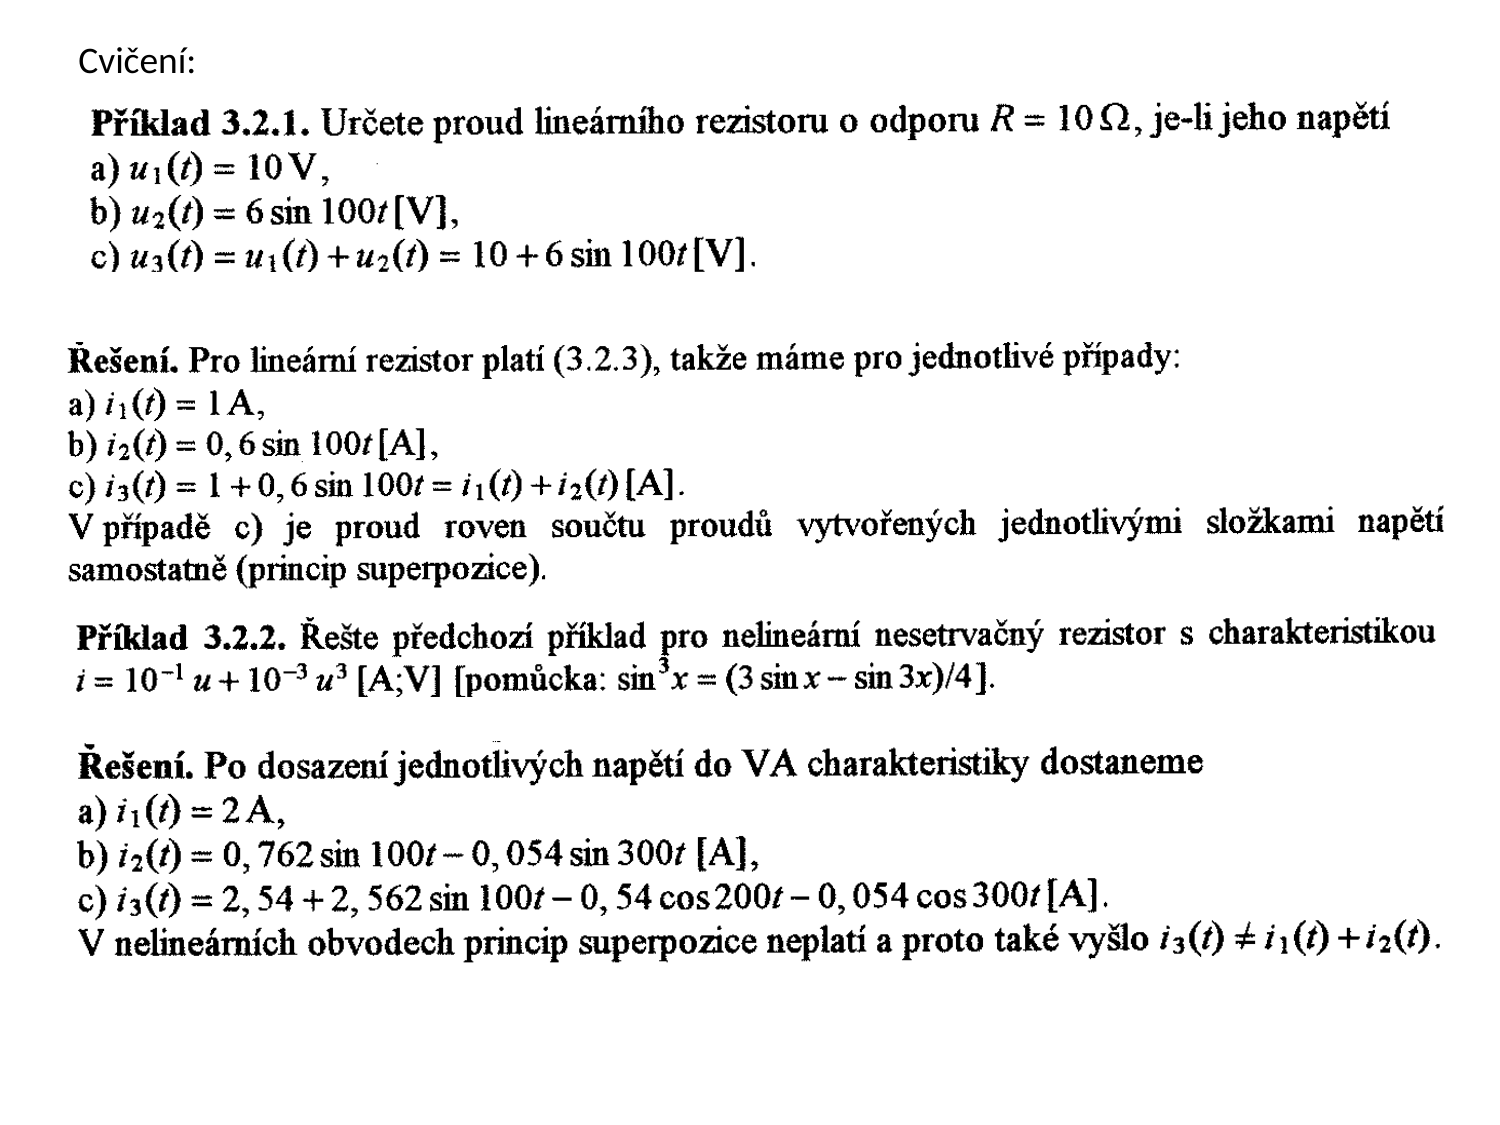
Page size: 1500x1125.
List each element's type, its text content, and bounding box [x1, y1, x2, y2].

picture [41, 342, 1465, 606]
picture [46, 608, 1459, 697]
text_box Cvičení: [63, 29, 212, 94]
picture [62, 741, 1469, 983]
picture [62, 94, 1437, 272]
